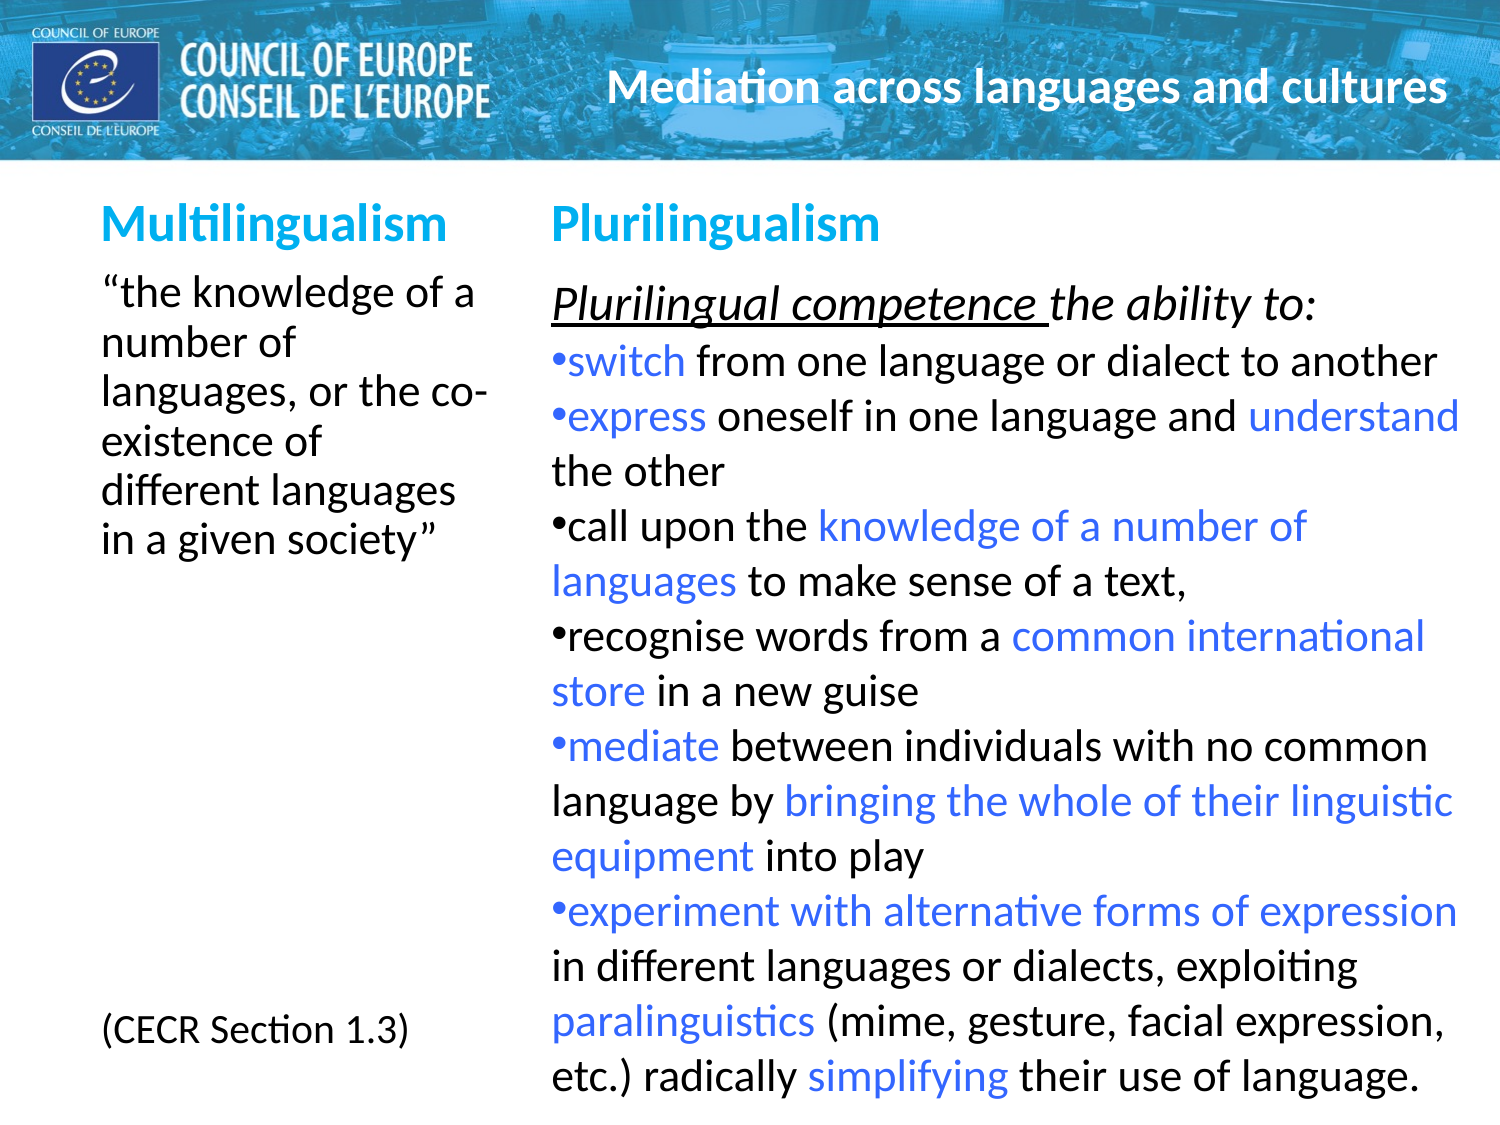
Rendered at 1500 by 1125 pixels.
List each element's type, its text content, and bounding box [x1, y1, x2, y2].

text_box Plurilingualism [536, 180, 929, 260]
text_box [1060, 884, 1384, 937]
list Plurilingual competence the ability to: switch from one language or dialect to another express oneself in one language and understand the other call upon the knowledge of a number of languages to make sense of a text, recognise words from a common international store in a new guise mediate between individuals with no common language by bringing the whole of their linguistic equipment into play experiment with alternative forms of expression in different languages or dialects, exploiting paralinguistics (mime, gesture, facial expression, etc.) radically simplifying their use of language. [536, 269, 1500, 1125]
list “the knowledge of a number of languages, or the co-existence of different languages in a given society” (CECR Section 1.3) [85, 260, 505, 1125]
text_box Multilingualism [85, 180, 479, 260]
text_box Mediation across languages and cultures [591, 46, 1464, 121]
picture [0, 0, 1500, 1125]
